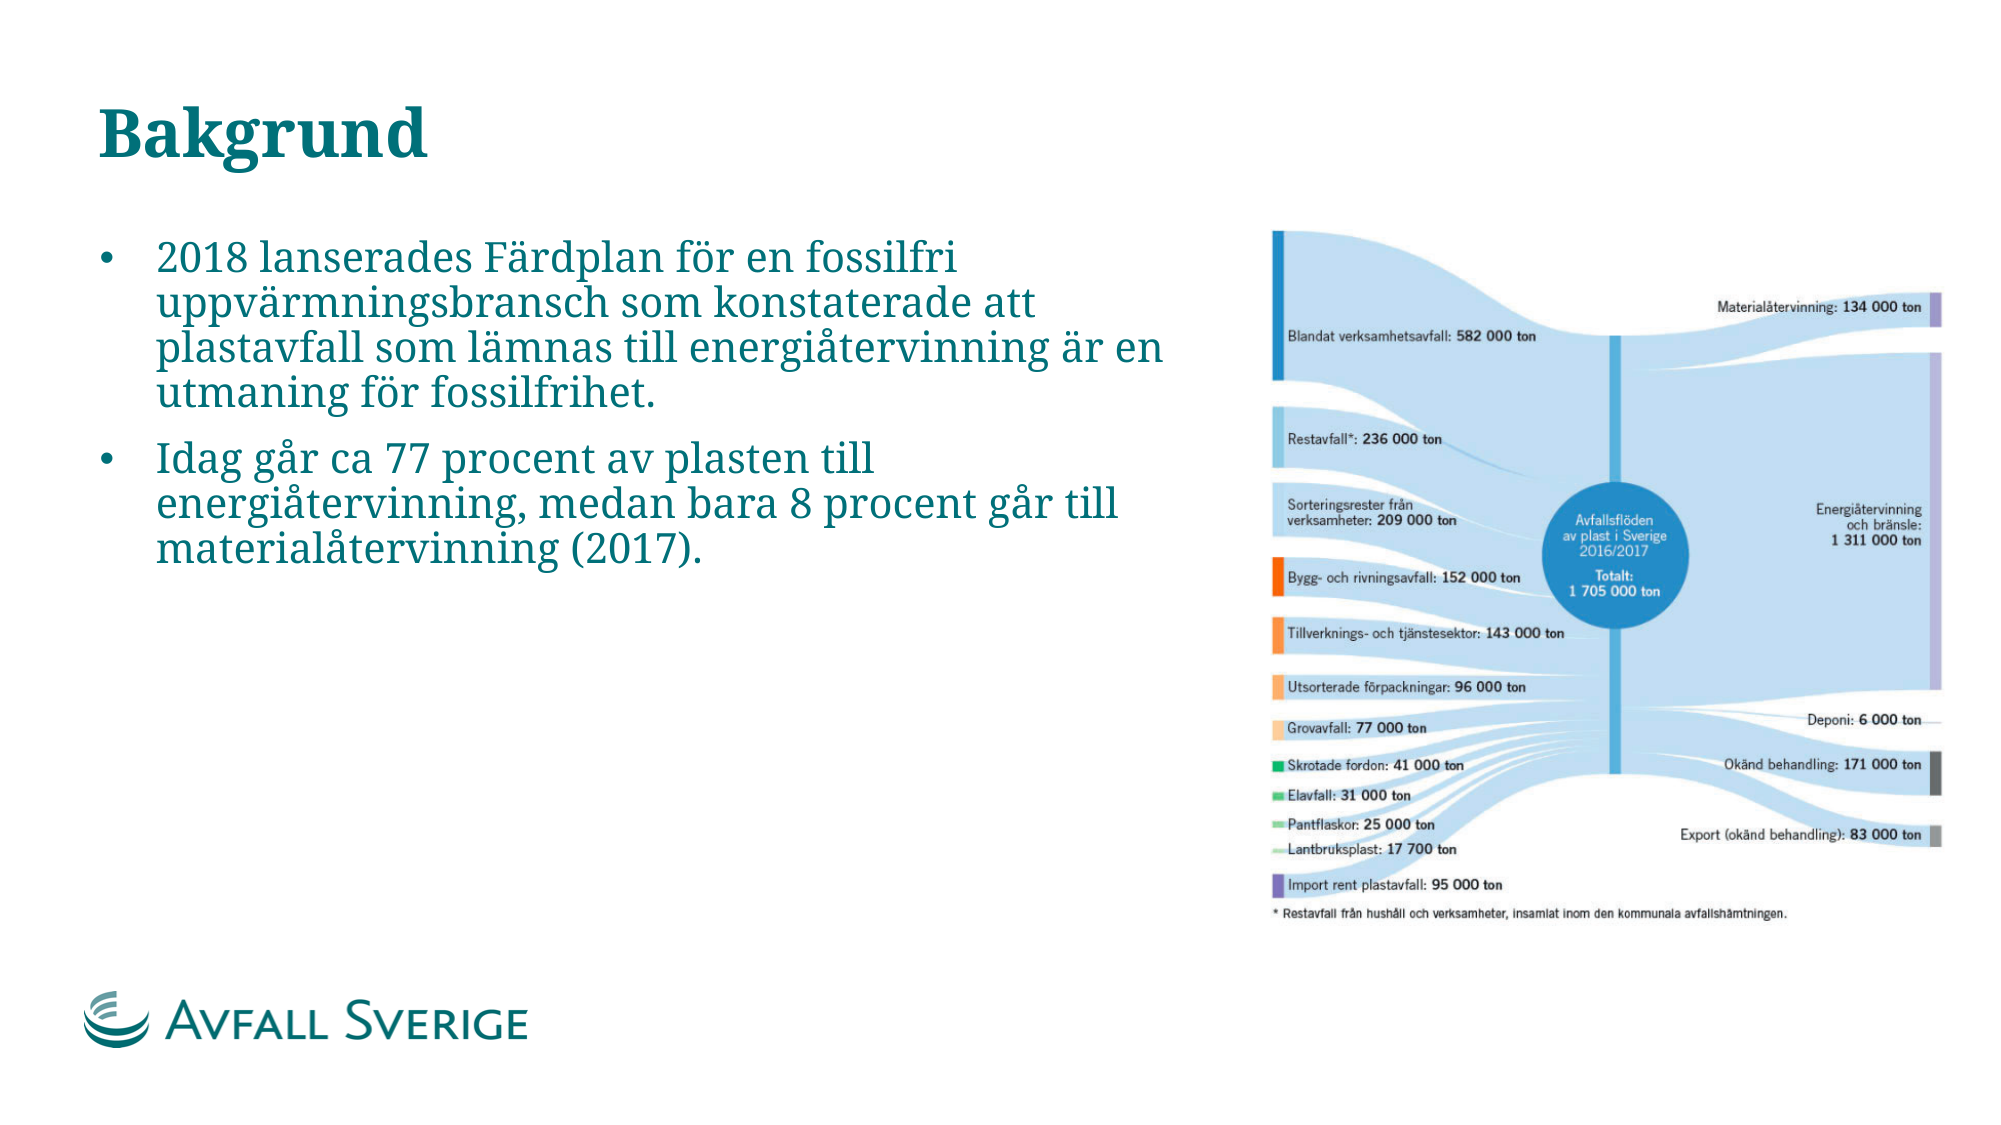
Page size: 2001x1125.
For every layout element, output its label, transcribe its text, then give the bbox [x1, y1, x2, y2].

title Bakgrund [83, 84, 1235, 189]
picture [84, 991, 528, 1048]
picture [1234, 229, 1964, 928]
list 2018 lanserades Färdplan för en fossilfri uppvärmningsbransch som konstaterade att plastavfall som lämnas till energiåtervinning är en utmaning för fossilfrihet. Idag går ca 77 procent av plasten till energiåtervinning, medan bara 8 procent går till materialåtervinning (2017). [84, 229, 1234, 928]
